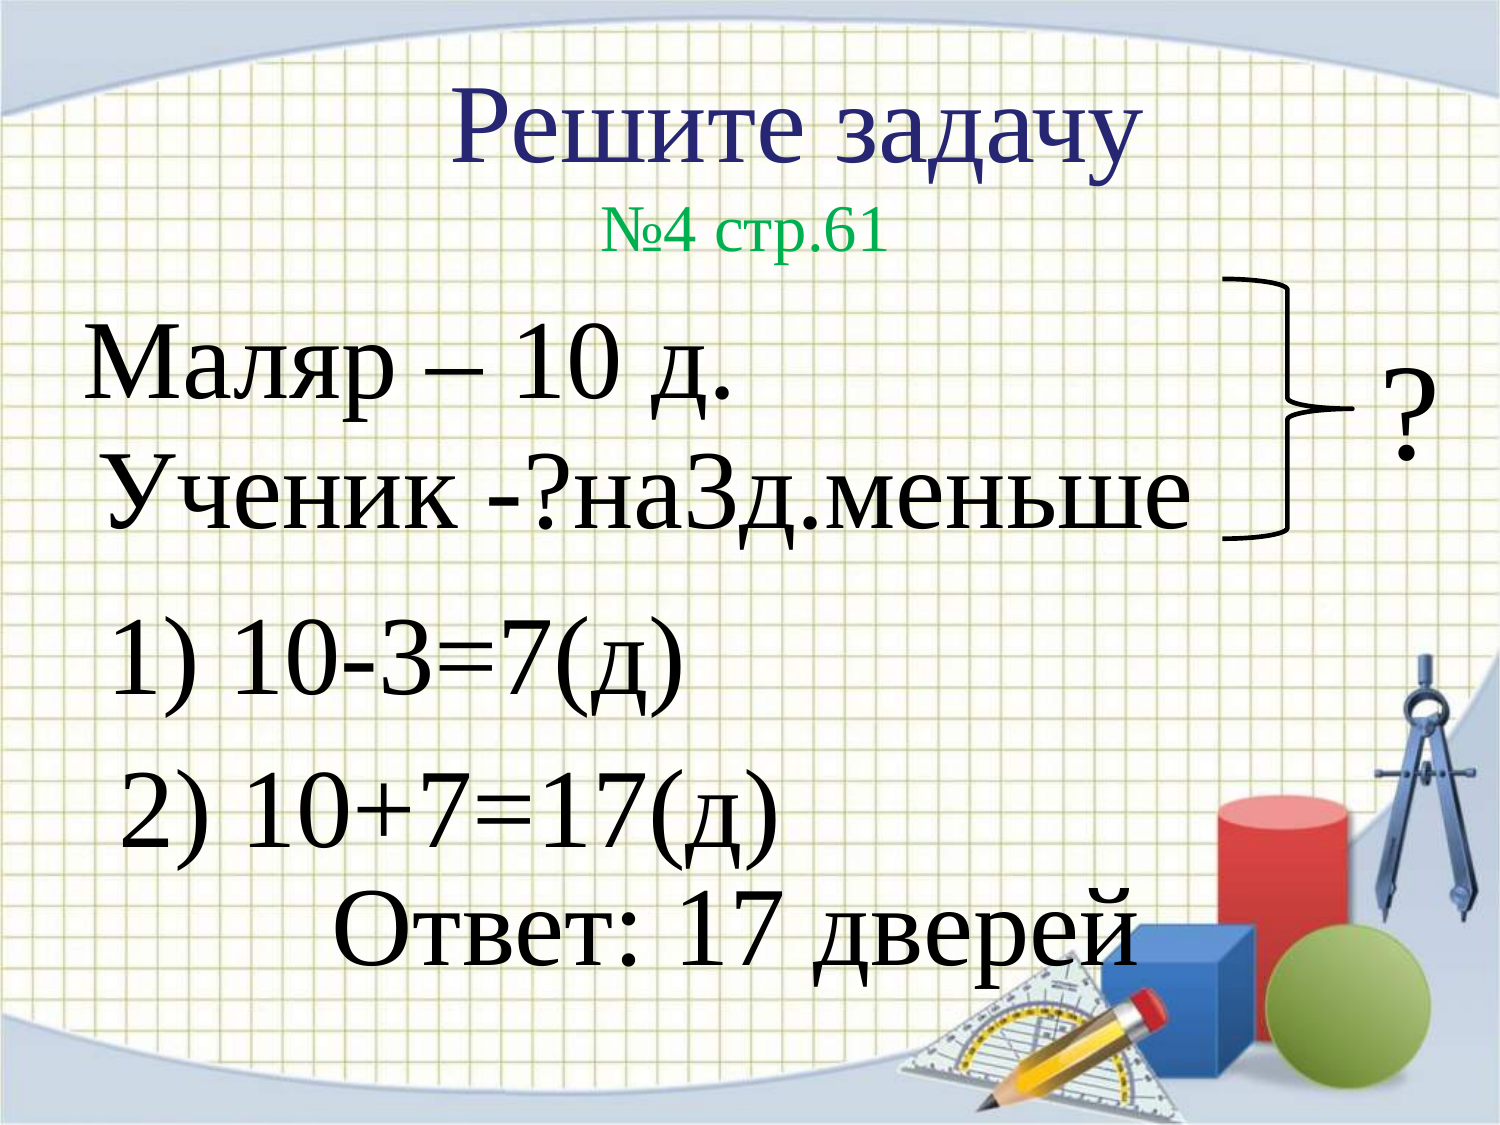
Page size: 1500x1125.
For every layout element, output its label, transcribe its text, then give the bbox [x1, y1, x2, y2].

text_box 2) 10+7=17(д) [103, 727, 796, 878]
text_box Ответ: 17 дверей [316, 845, 1156, 996]
text_box 1) 10-3=7(д) [91, 574, 702, 724]
picture [0, 0, 1500, 1125]
text_box Решите задачу №4 стр.61 [434, 42, 1160, 273]
text_box Ученик -?на3д.меньше [81, 408, 1211, 559]
text_box ? [1364, 314, 1456, 495]
text_box [1222, 278, 1354, 540]
text_box Маляр – 10 д. [68, 278, 753, 429]
